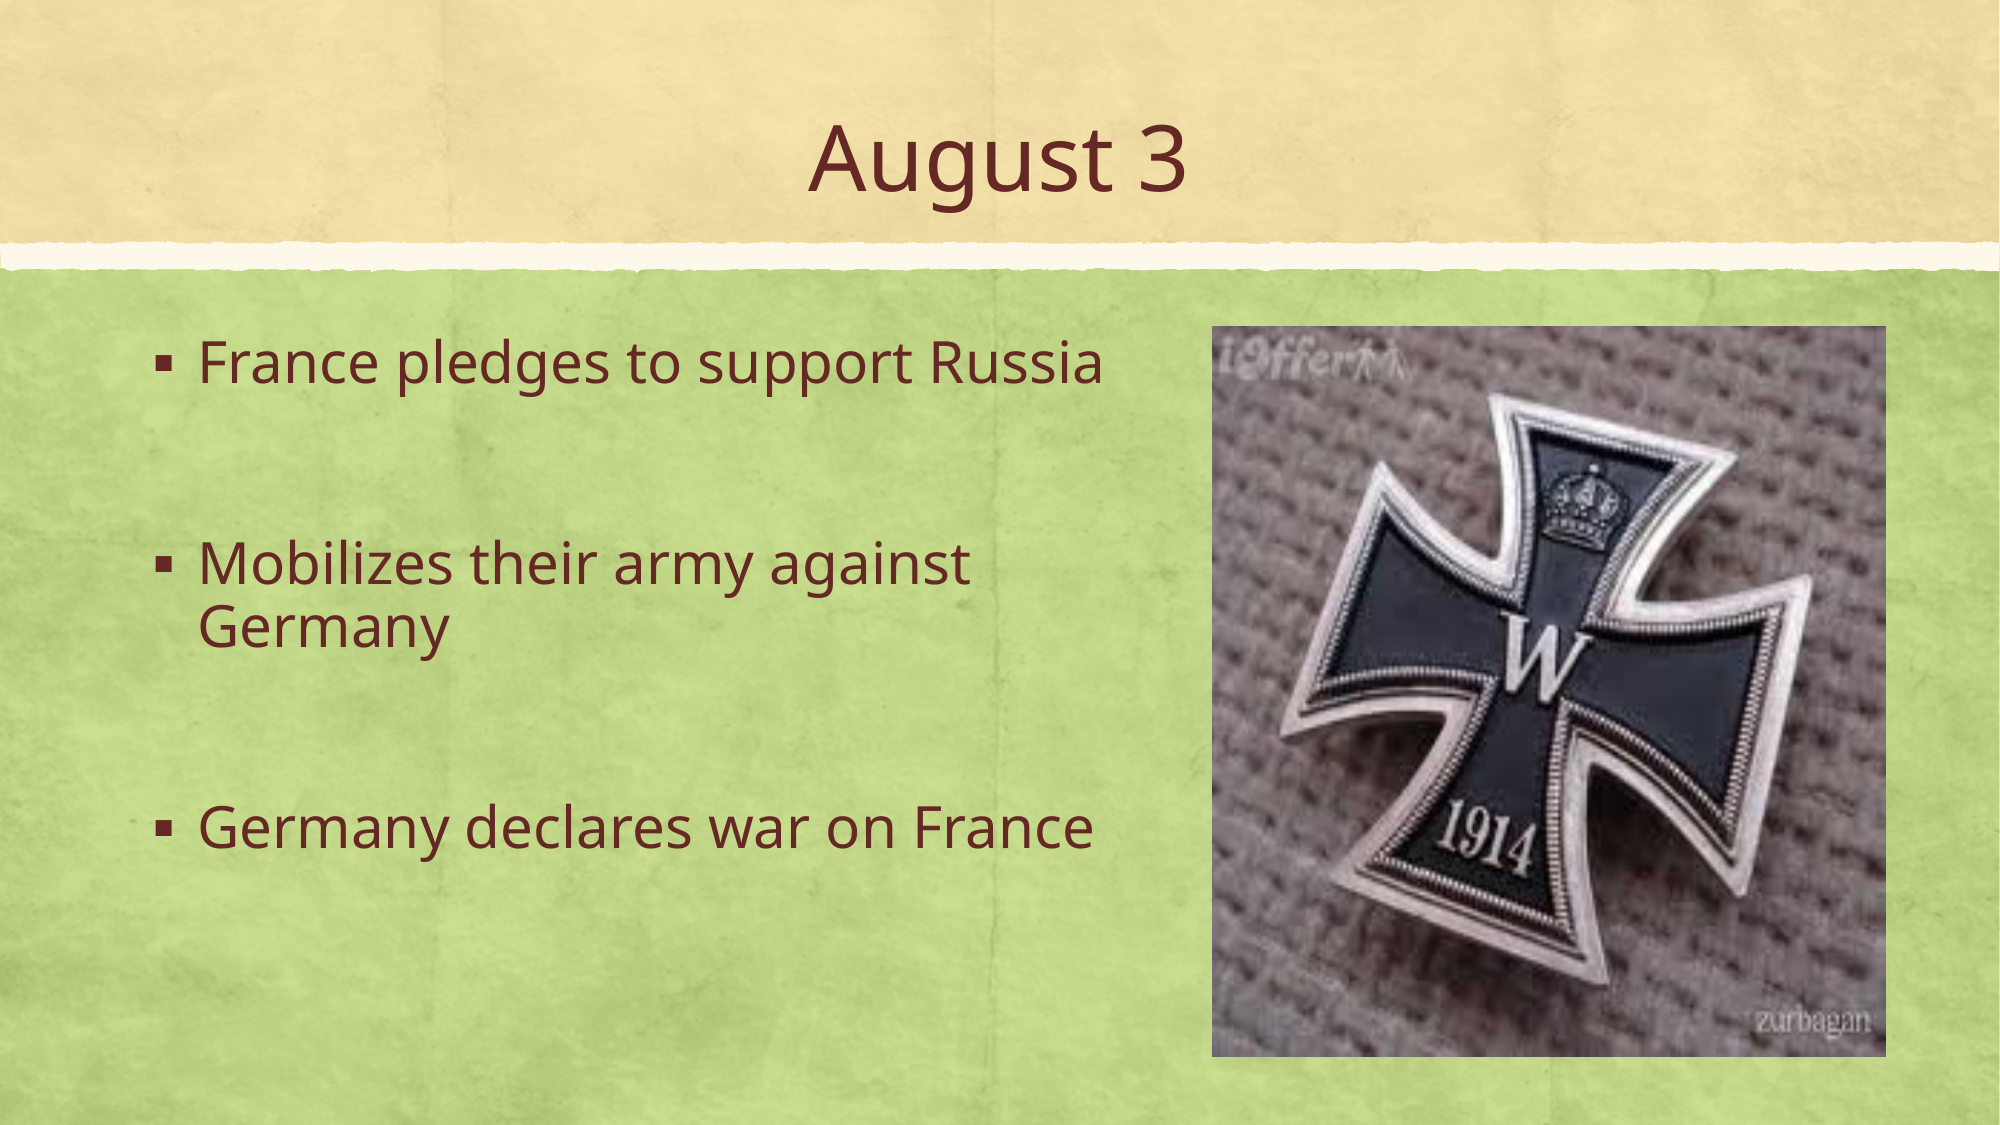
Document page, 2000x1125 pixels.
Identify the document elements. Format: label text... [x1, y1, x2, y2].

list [1212, 326, 1886, 1058]
title August 3 [249, 31, 1750, 219]
list France pledges to support Russia Mobilizes their army against Germany Germany declares war on France [137, 326, 1166, 1005]
